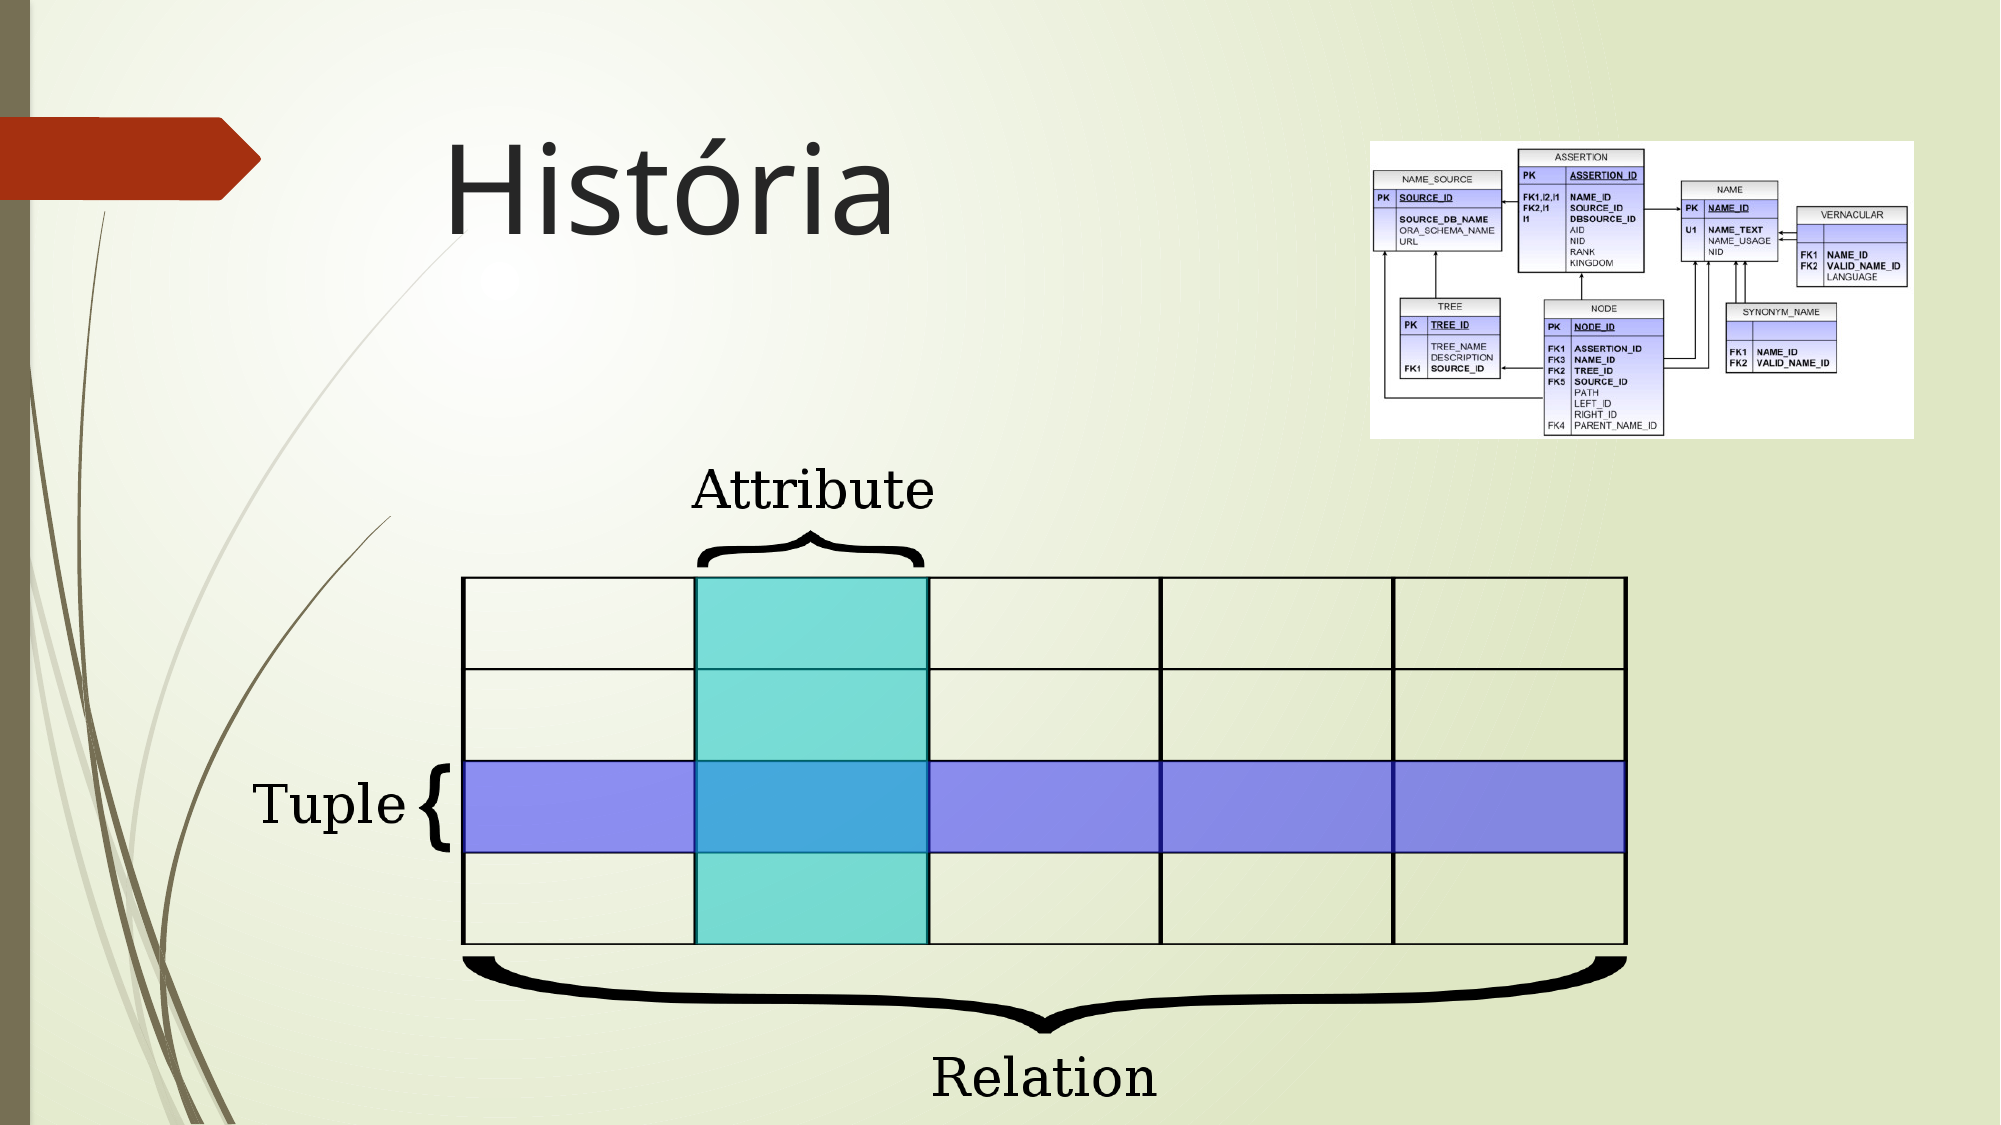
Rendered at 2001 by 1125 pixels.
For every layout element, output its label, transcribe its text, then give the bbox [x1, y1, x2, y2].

title História [425, 102, 1888, 313]
picture [1370, 141, 1914, 439]
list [204, 438, 1674, 1125]
